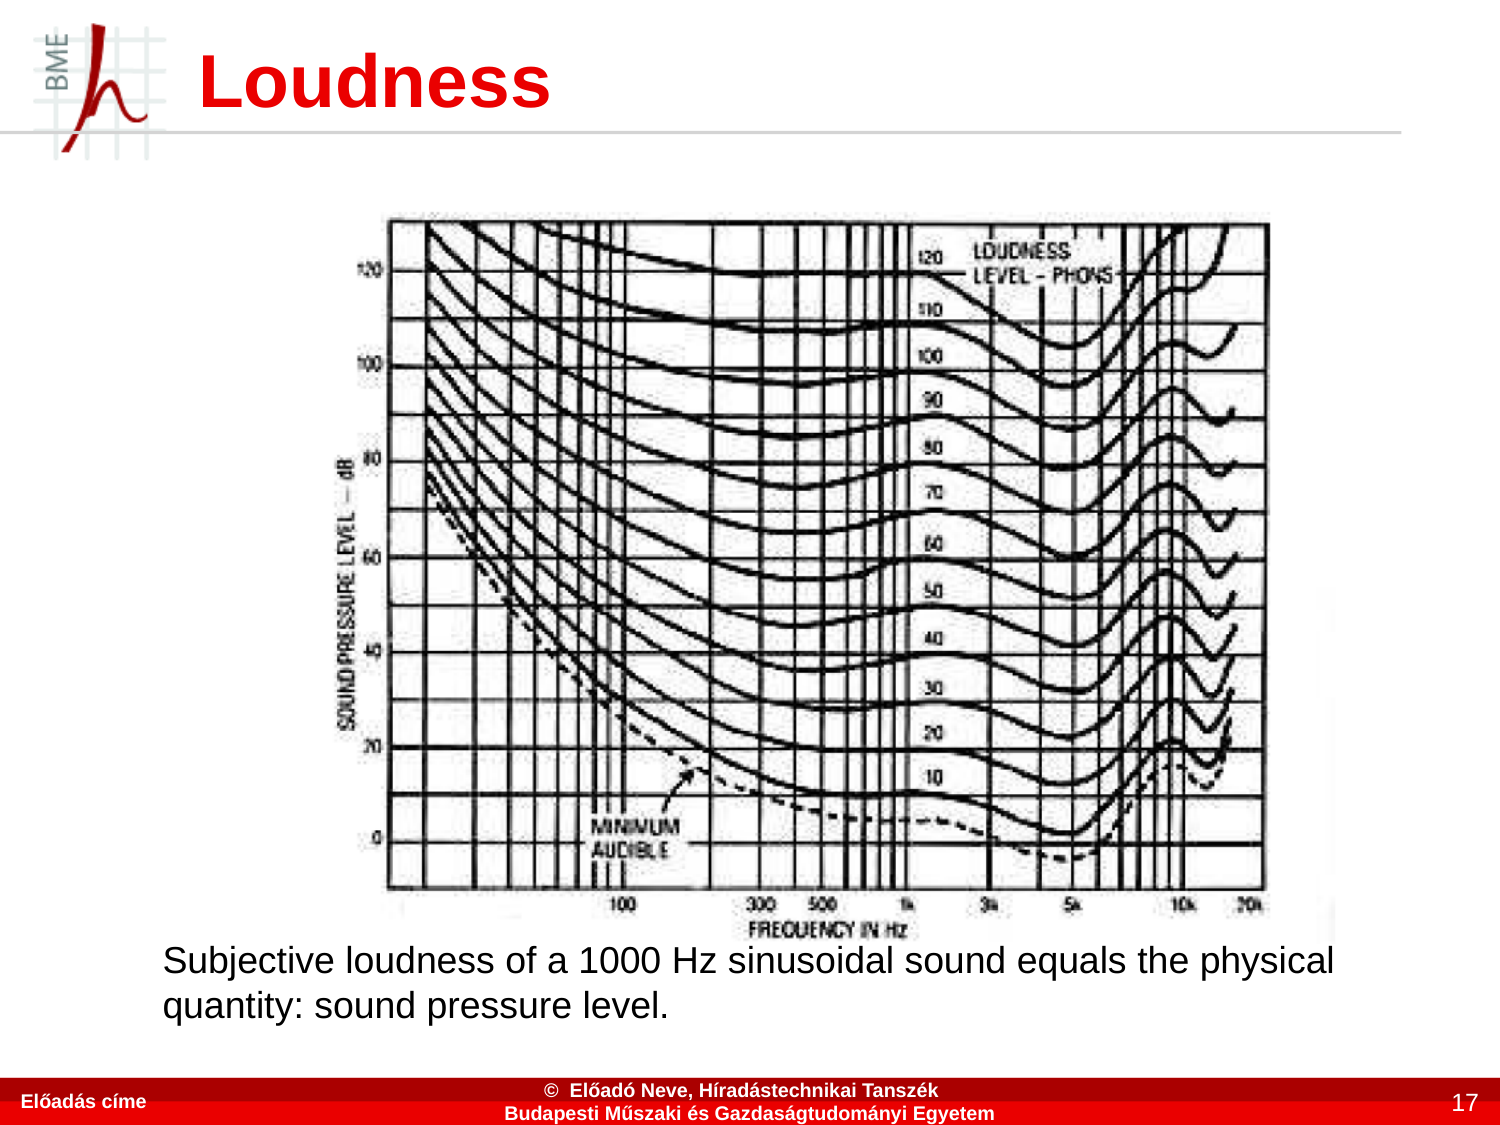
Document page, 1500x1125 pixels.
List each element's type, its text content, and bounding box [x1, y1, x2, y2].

slide_number Előadás címe [5, 1076, 447, 1125]
footer © Előadó Neve, Híradástechnikai Tanszék Budapesti Műszaki és Gazdaságtudományi Egyetem [487, 1077, 1012, 1125]
picture [32, 22, 168, 130]
slide_number 17 [1386, 1077, 1495, 1125]
text_box Subjective loudness of a 1000 Hz sinusoidal sound equals the physical quantity: sound pressure level. [147, 928, 1424, 1034]
title Loudness [182, 12, 1495, 143]
picture [32, 135, 168, 162]
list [239, 211, 1338, 944]
